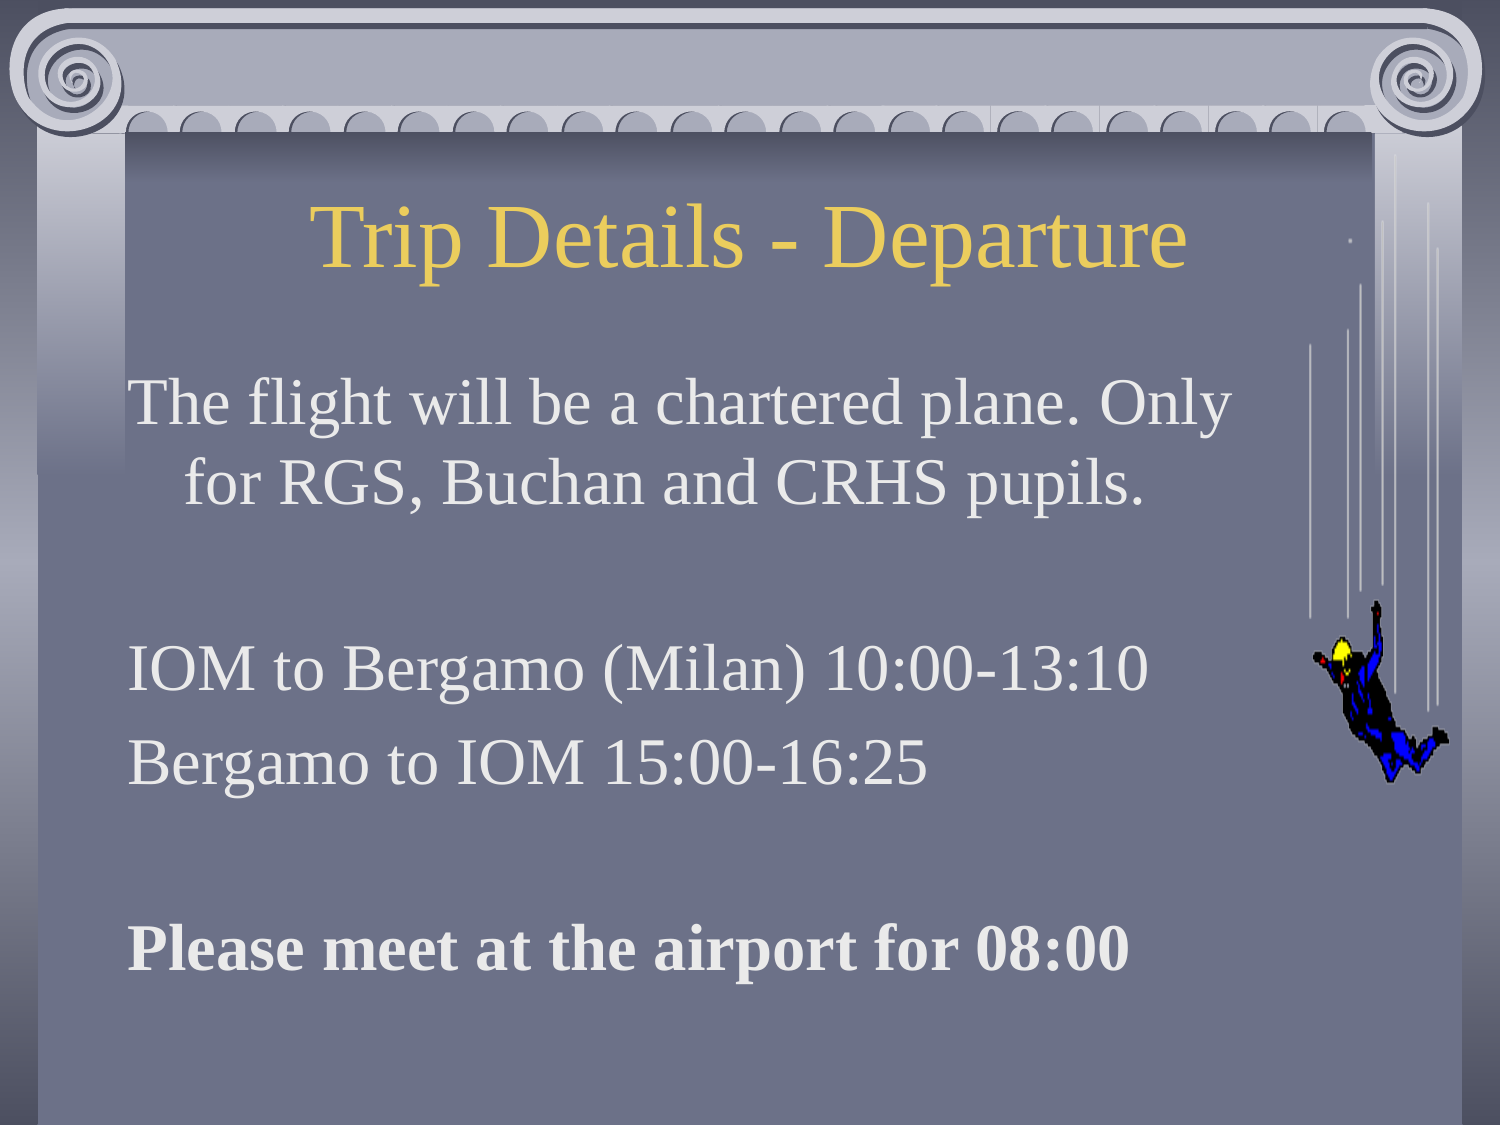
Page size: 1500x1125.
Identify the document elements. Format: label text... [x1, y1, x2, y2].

list The flight will be a chartered plane. Only for RGS, Buchan and CRHS pupils. IOM to Bergamo (Milan) 10:00-13:10 Bergamo to IOM 15:00-16:25 Please meet at the airport for 08:00 [112, 350, 1305, 1025]
picture [1305, 42, 1456, 1094]
title Trip Details - Departure [112, 137, 1305, 325]
